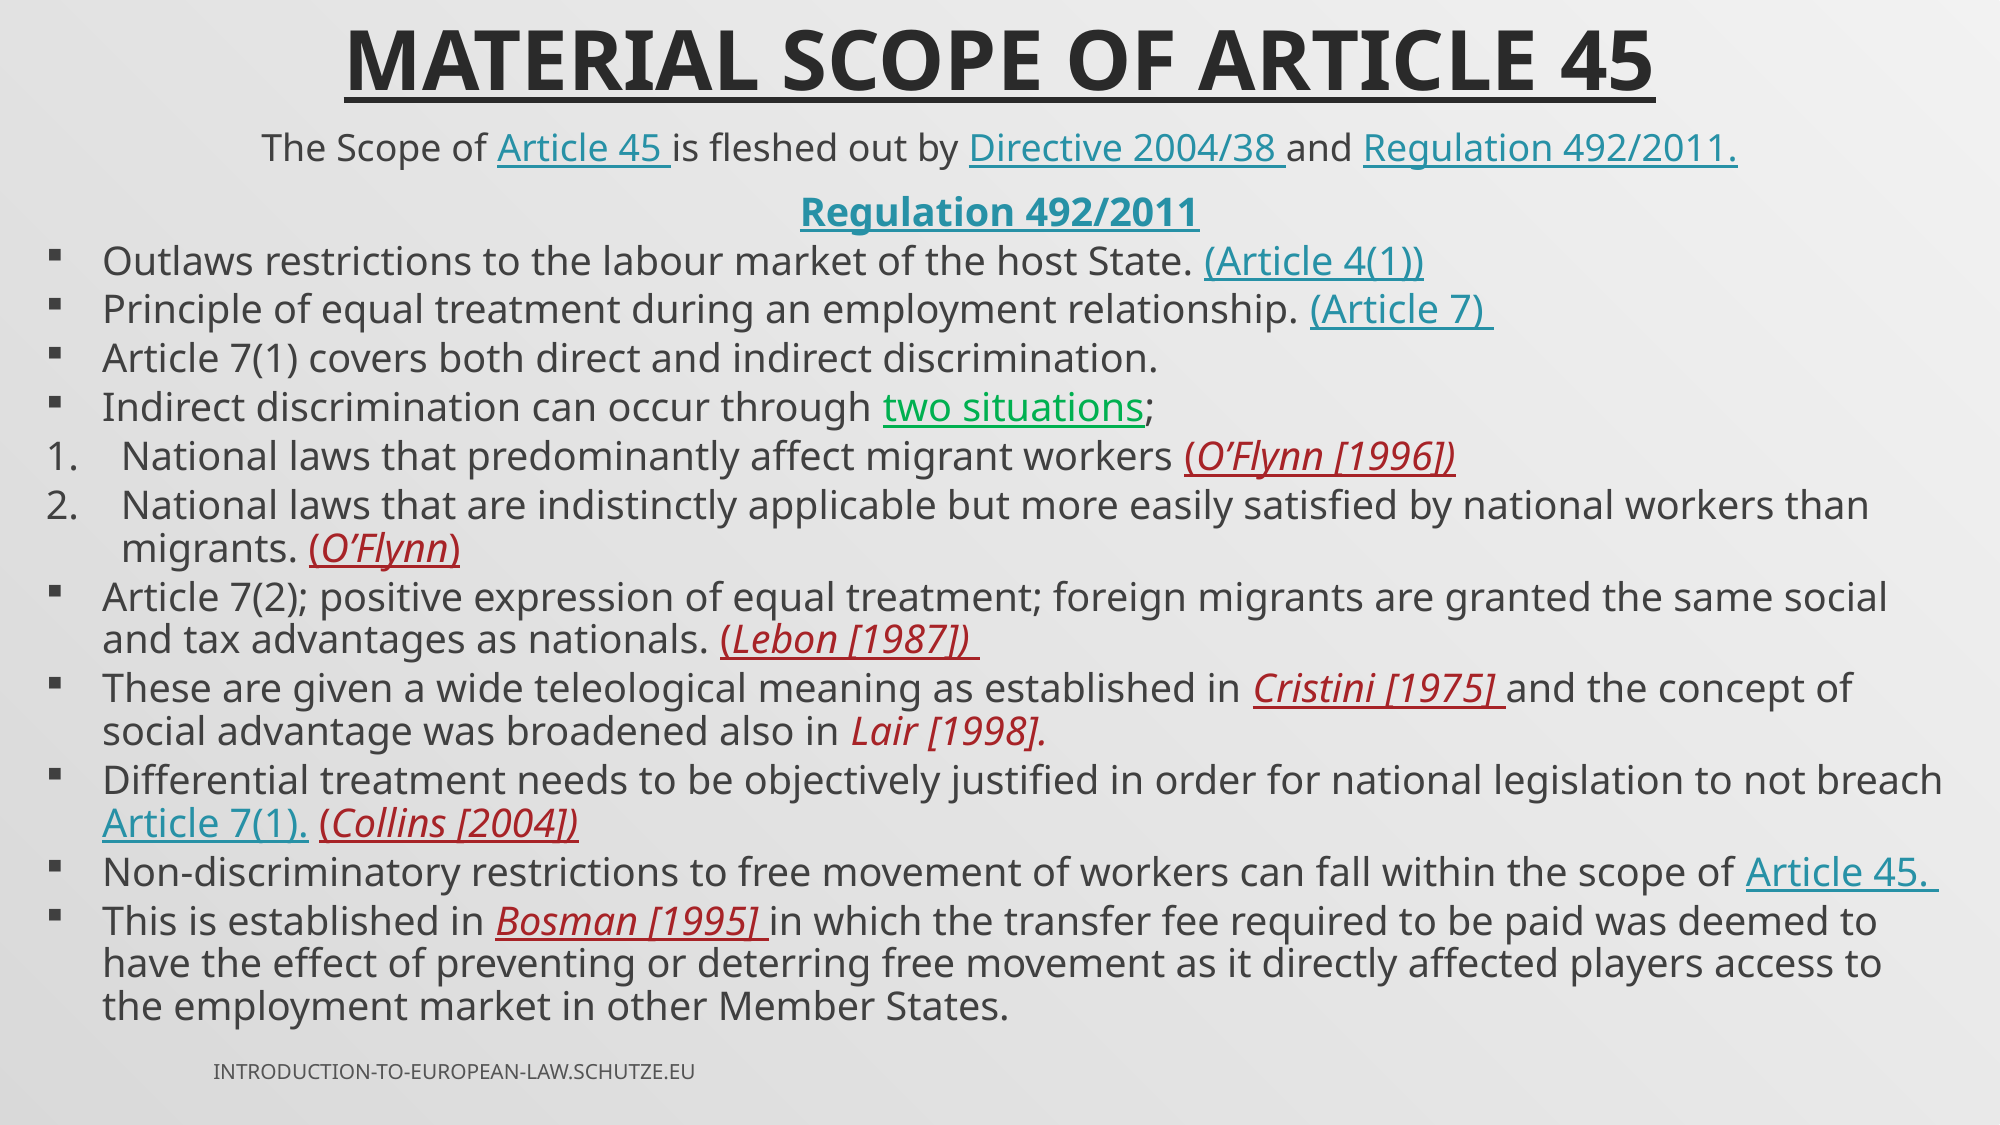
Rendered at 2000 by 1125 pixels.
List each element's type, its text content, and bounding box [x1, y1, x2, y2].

text_box Regulation 492/2011 Outlaws restrictions to the labour market of the host State. (Article 4(1)) Principle of equal treatment during an employment relationship. (Article 7) Article 7(1) covers both direct and indirect discrimination. Indirect discrimination can occur through two situations; National laws that predominantly affect migrant workers (O’Flynn [1996]) National laws that are indistinctly applicable but more easily satisfied by national workers than migrants. (O’Flynn) Article 7(2); positive expression of equal treatment; foreign migrants are granted the same social and tax advantages as nationals. (Lebon [1987]) These are given a wide teleological meaning as established in Cristini [1975] and the concept of social advantage was broadened also in Lair [1998]. Differential treatment needs to be objectively justified in order for national legislation to not breach Article 7(1). (Collins [2004]) Non-discriminatory restrictions to free movement of workers can fall within the scope of Article 45. This is established in Bosman [1995] in which the transfer fee required to be paid was deemed to have the effect of preventing or deterring free movement as it directly affected players access to the employment market in other Member States. [31, 184, 1969, 1037]
title Material scope of article 45 [0, 2, 2000, 116]
text_box The Scope of Article 45 is fleshed out by Directive 2004/38 and Regulation 492/2011. [0, 122, 2000, 218]
footer INTRODUCTION-TO-EUROPEAN-LAW.SCHUTZE.EU [198, 1057, 1288, 1088]
